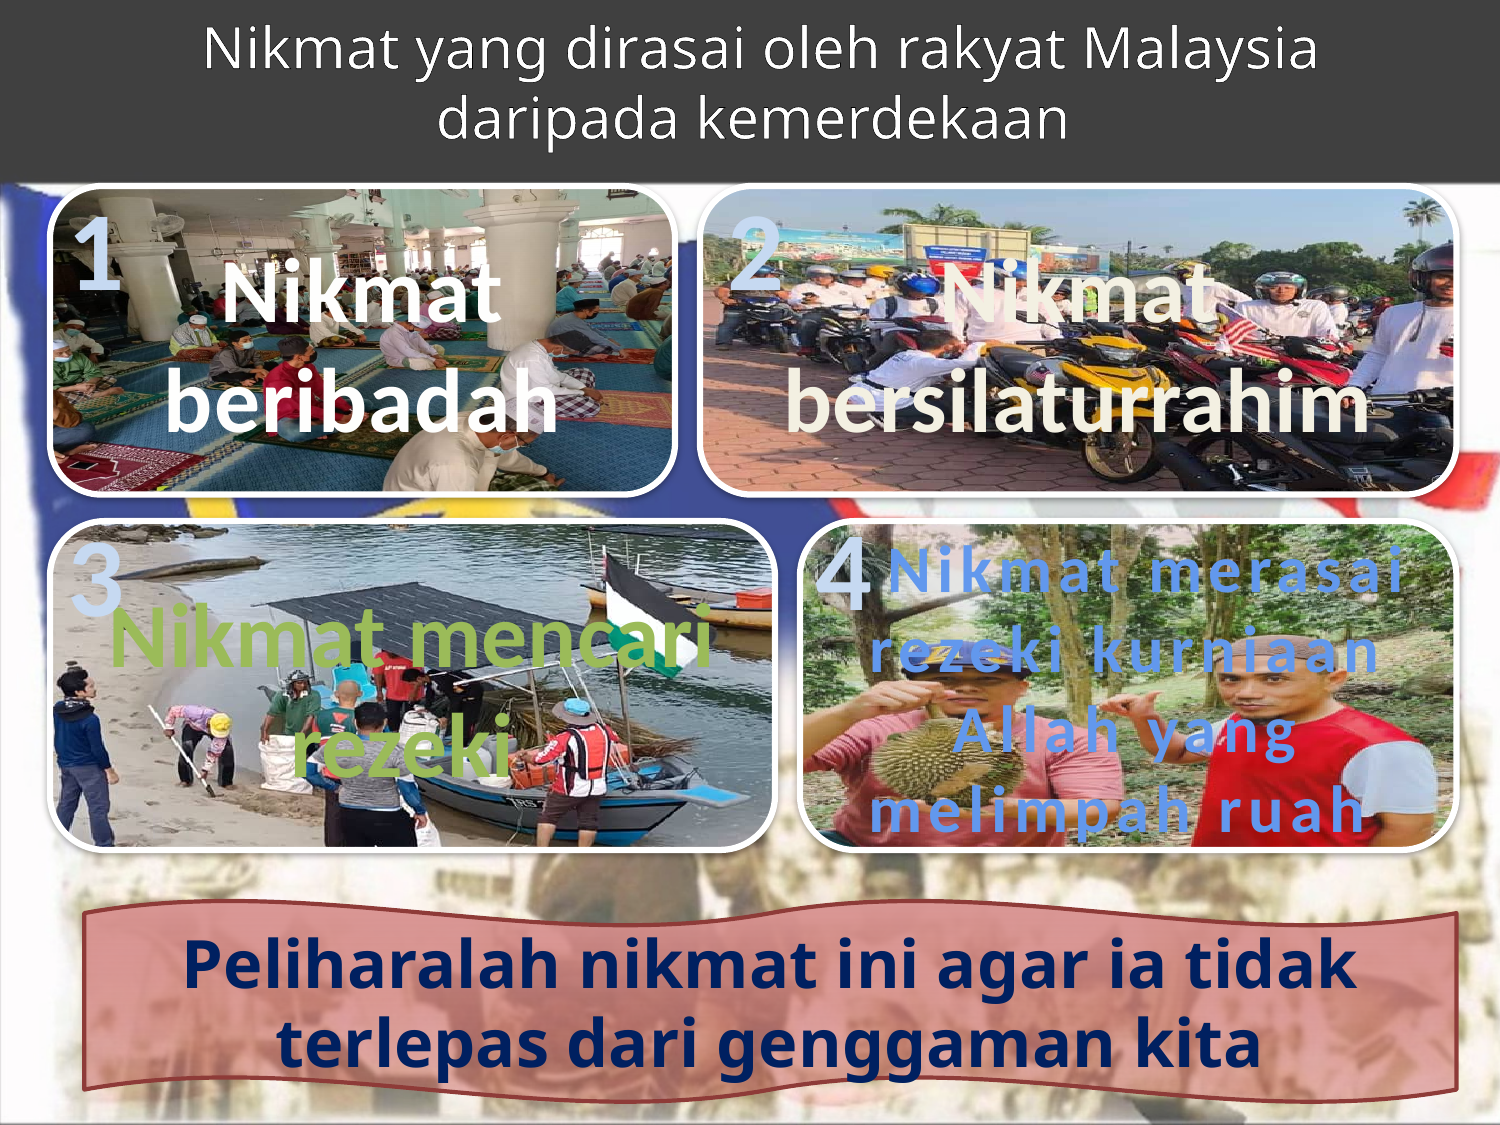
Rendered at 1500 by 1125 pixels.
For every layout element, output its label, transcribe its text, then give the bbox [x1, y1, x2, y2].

text_box 4 [800, 490, 888, 641]
text_box 3 [52, 496, 140, 647]
text_box Nikmat yang dirasai oleh rakyat Malaysia daripada kemerdekaan [186, 3, 1336, 158]
text_box Nikmat beribadah [46, 182, 679, 498]
text_box 1 [52, 170, 140, 321]
text_box Nikmat bersilaturrahim [696, 182, 1460, 498]
text_box 2. Kemerdekaan, sebagaimana diajar oleh Nabi SAW, perlu diperteguhkan dengan ikatan iman yang kuat kepada Allah, selain kesatuan sesama umat Islam agar tidak mudah diganggu gugat oleh musuh Islam. [0, 0, 1500, 1125]
text_box Peliharalah nikmat ini agar ia tidak terlepas dari genggaman kita [82, 898, 1459, 1104]
text_box 2 [712, 170, 800, 321]
text_box Nikmat mencari rezeki [46, 517, 779, 854]
text_box Nikmat merasai rezeki kurniaan Allah yang melimpah ruah [796, 517, 1460, 854]
